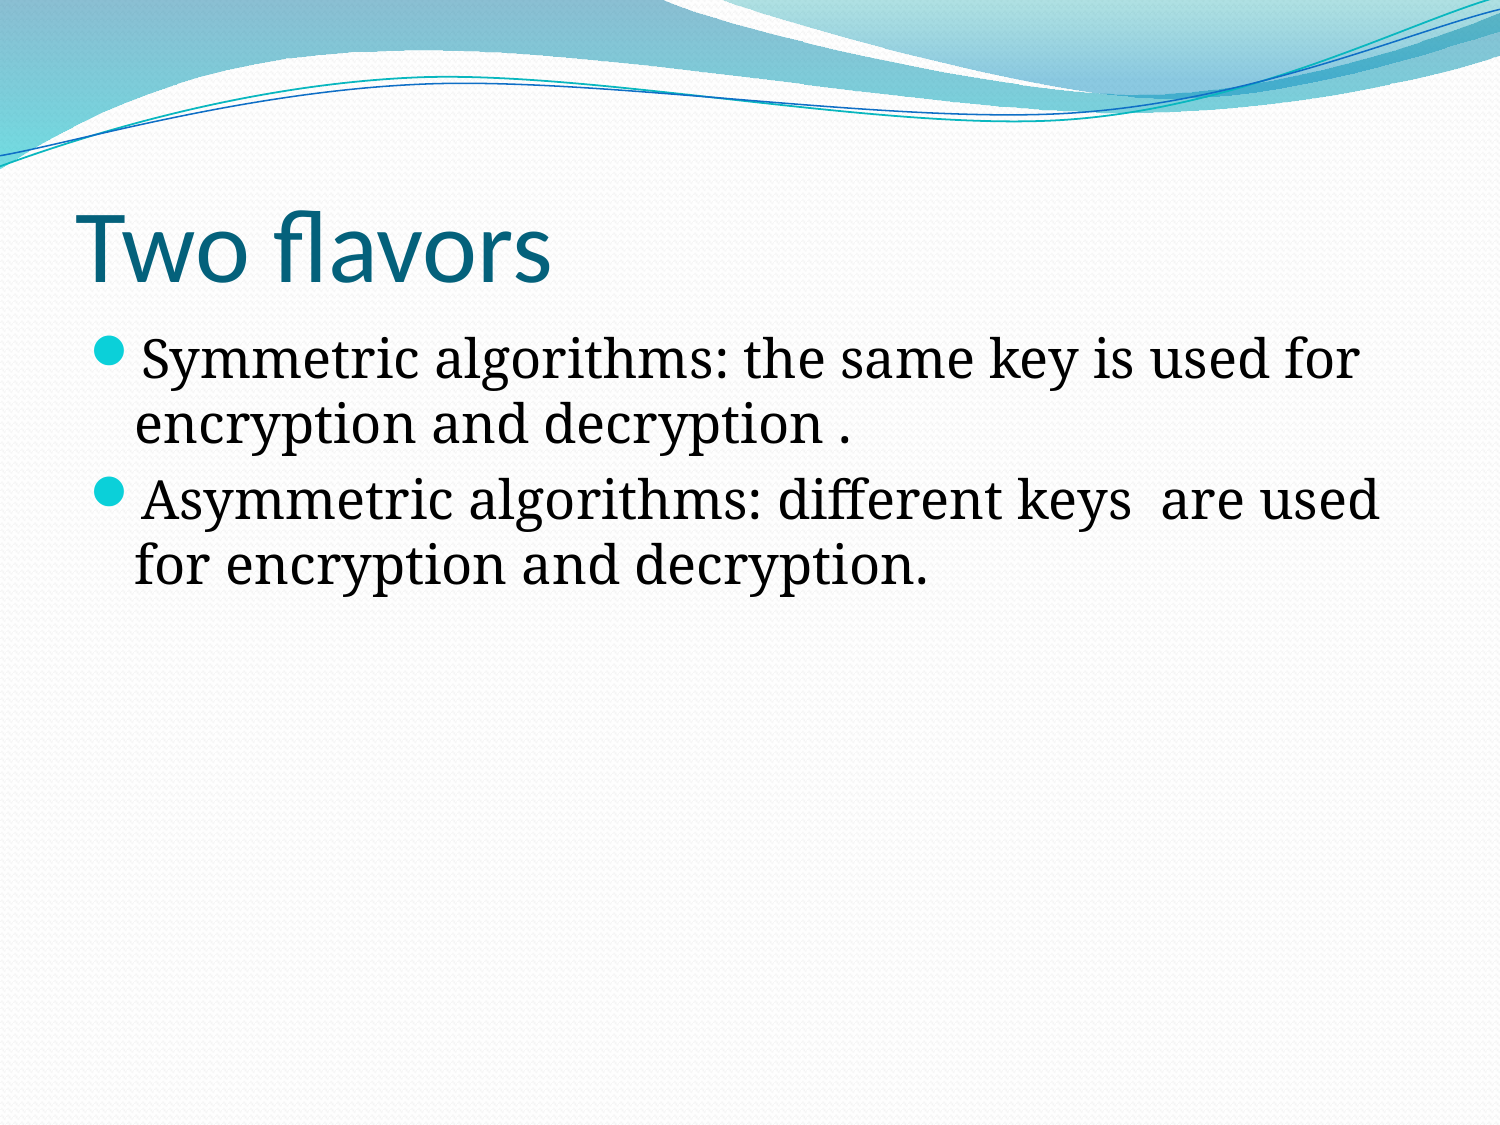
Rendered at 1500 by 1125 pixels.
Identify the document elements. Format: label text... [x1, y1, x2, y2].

list Symmetric algorithms: the same key is used for encryption and decryption . Asymmetric algorithms: different keys are used for encryption and decryption. [75, 317, 1425, 1038]
title Two flavors [75, 115, 1425, 303]
